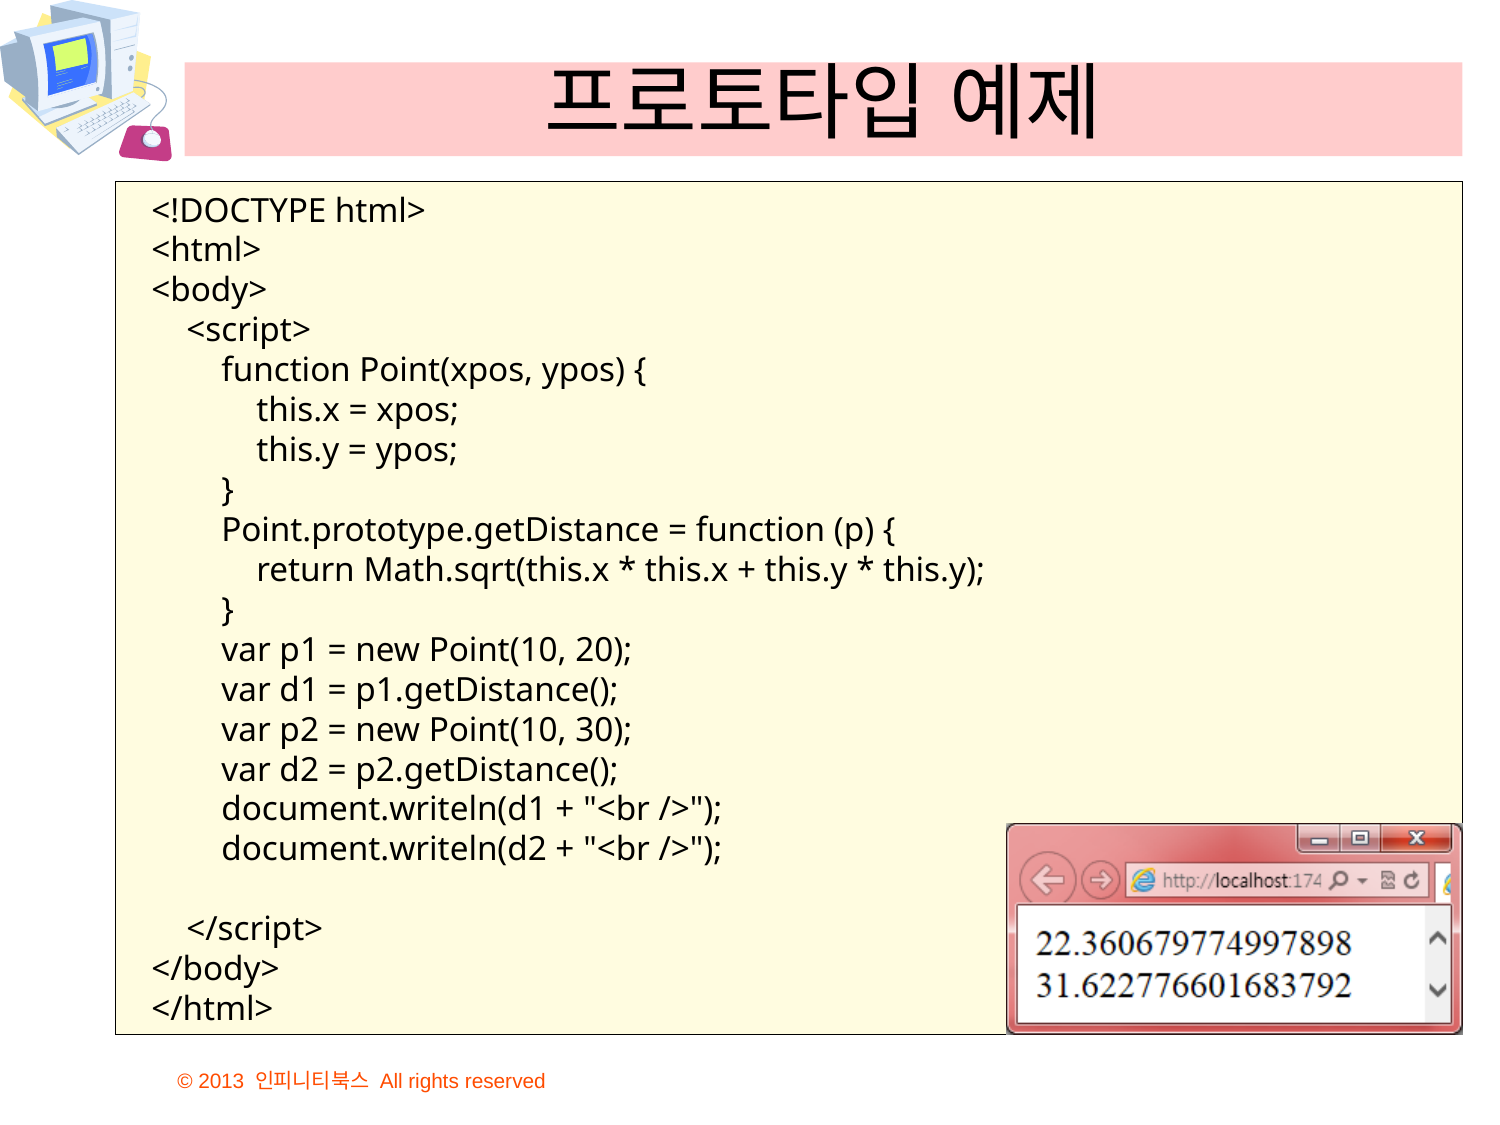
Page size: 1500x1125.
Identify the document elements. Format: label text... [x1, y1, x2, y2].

title 프로토타입 예제 [184, 62, 1463, 157]
picture [1006, 822, 1463, 1036]
text_box <!DOCTYPE html> <html> <body> <script> function Point(xpos, ypos) { this.x = xpos; this.y = ypos; } Point.prototype.getDistance = function (p) { return Math.sqrt(this.x * this.x + this.y * this.y); } var p1 = new Point(10, 20); var d1 = p1.getDistance(); var p2 = new Point(10, 30); var d2 = p2.getDistance(); document.writeln(d1 + "<br />"); document.writeln(d2 + "<br />"); </script> </body> </html> [115, 181, 1463, 1035]
